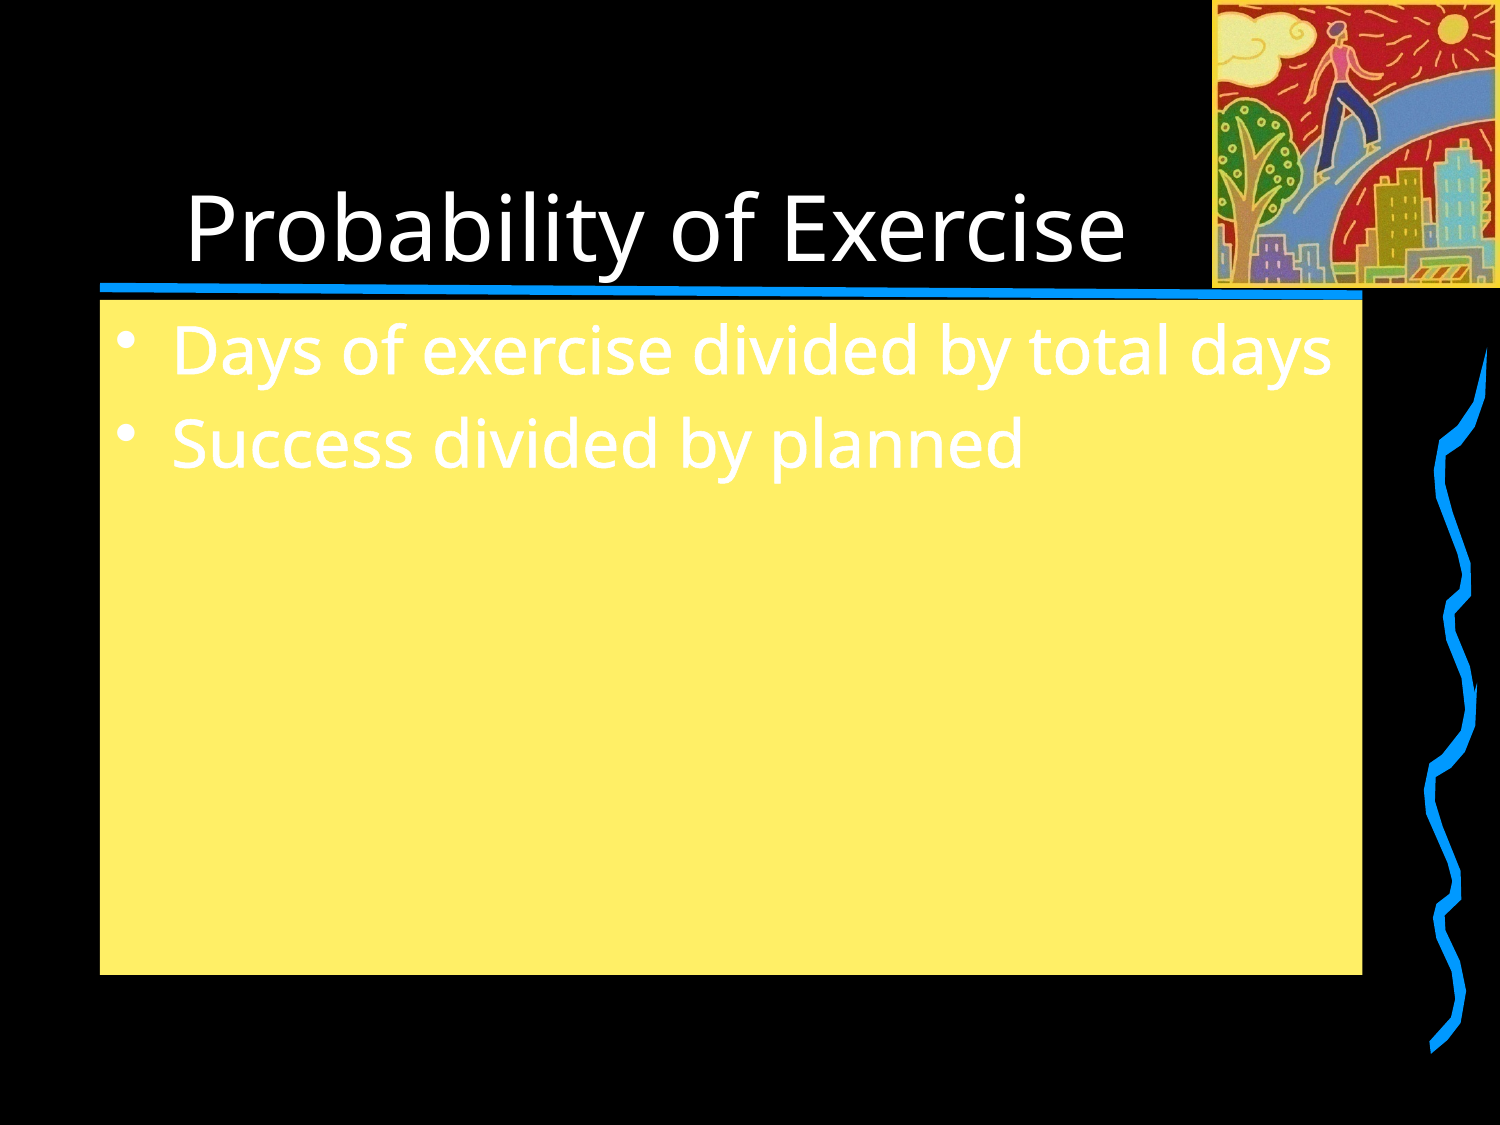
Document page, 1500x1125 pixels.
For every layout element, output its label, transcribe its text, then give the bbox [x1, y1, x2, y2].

picture [1213, 0, 1500, 288]
list Days of exercise divided by total days Success divided by planned [99, 299, 1363, 976]
title Probability of Exercise [99, 0, 1213, 288]
